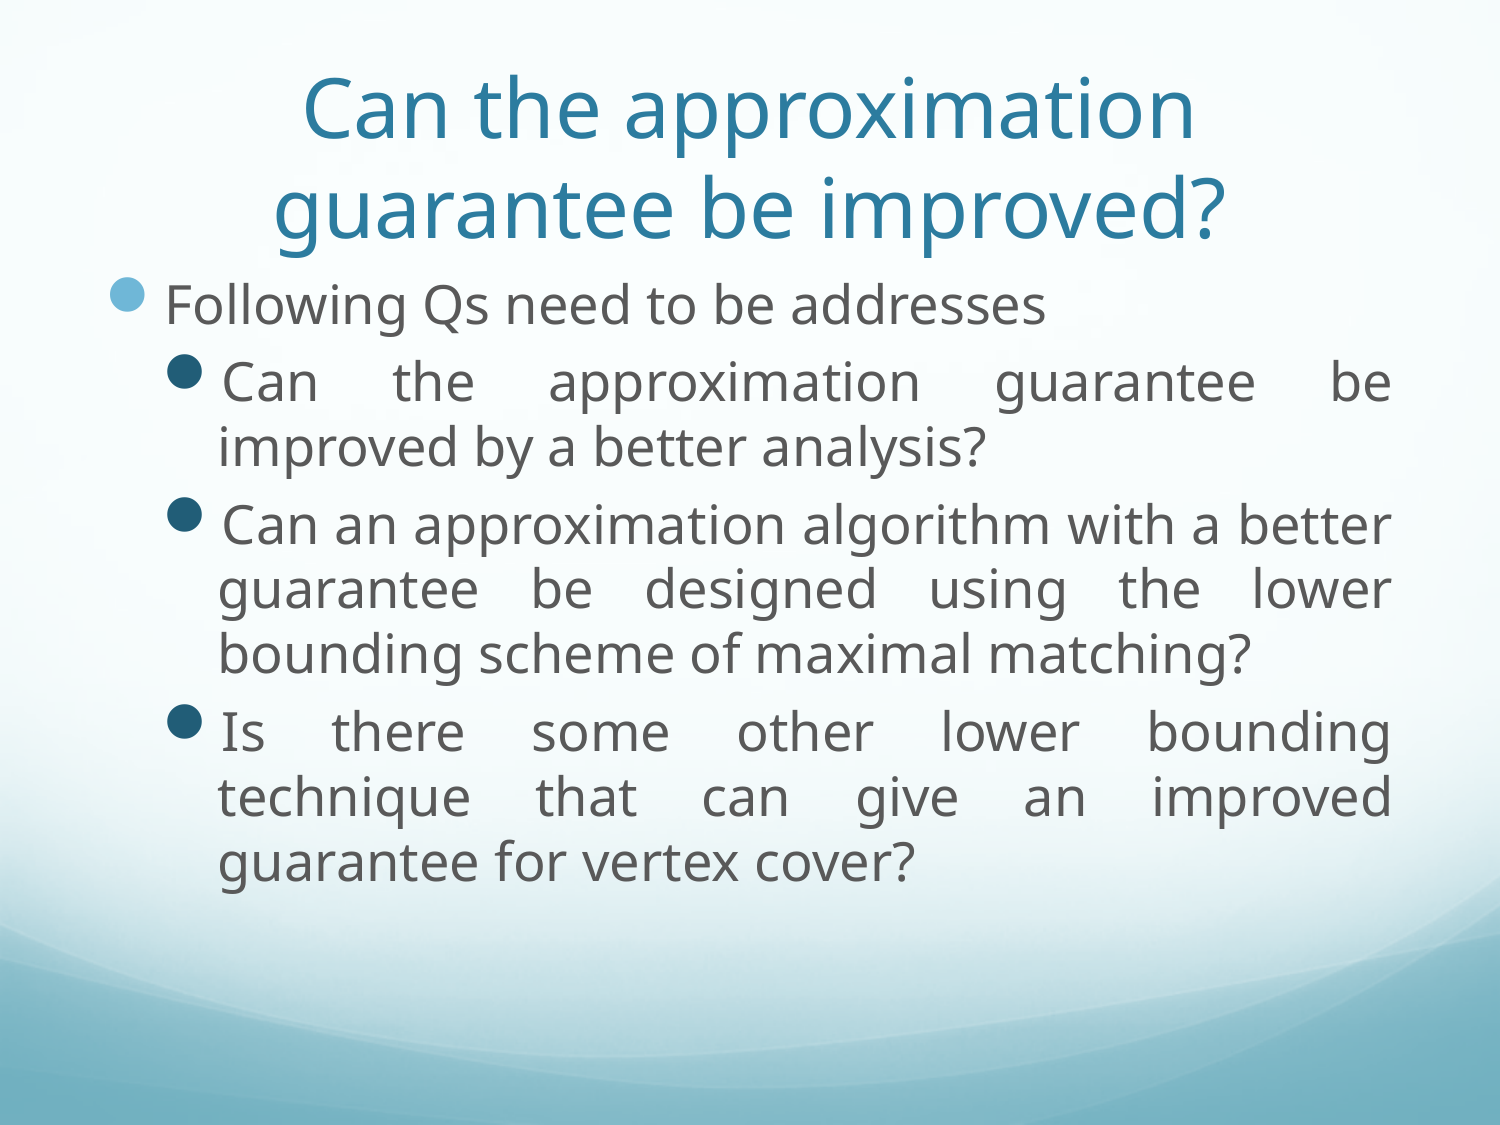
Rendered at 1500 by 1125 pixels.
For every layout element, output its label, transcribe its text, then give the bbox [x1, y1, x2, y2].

title Can the approximation guarantee be improved? [90, 17, 1410, 262]
list Following Qs need to be addresses Can the approximation guarantee be improved by a better analysis? Can an approximation algorithm with a better guarantee be designed using the lower bounding scheme of maximal matching? Is there some other lower bounding technique that can give an improved guarantee for vertex cover? [90, 262, 1410, 975]
